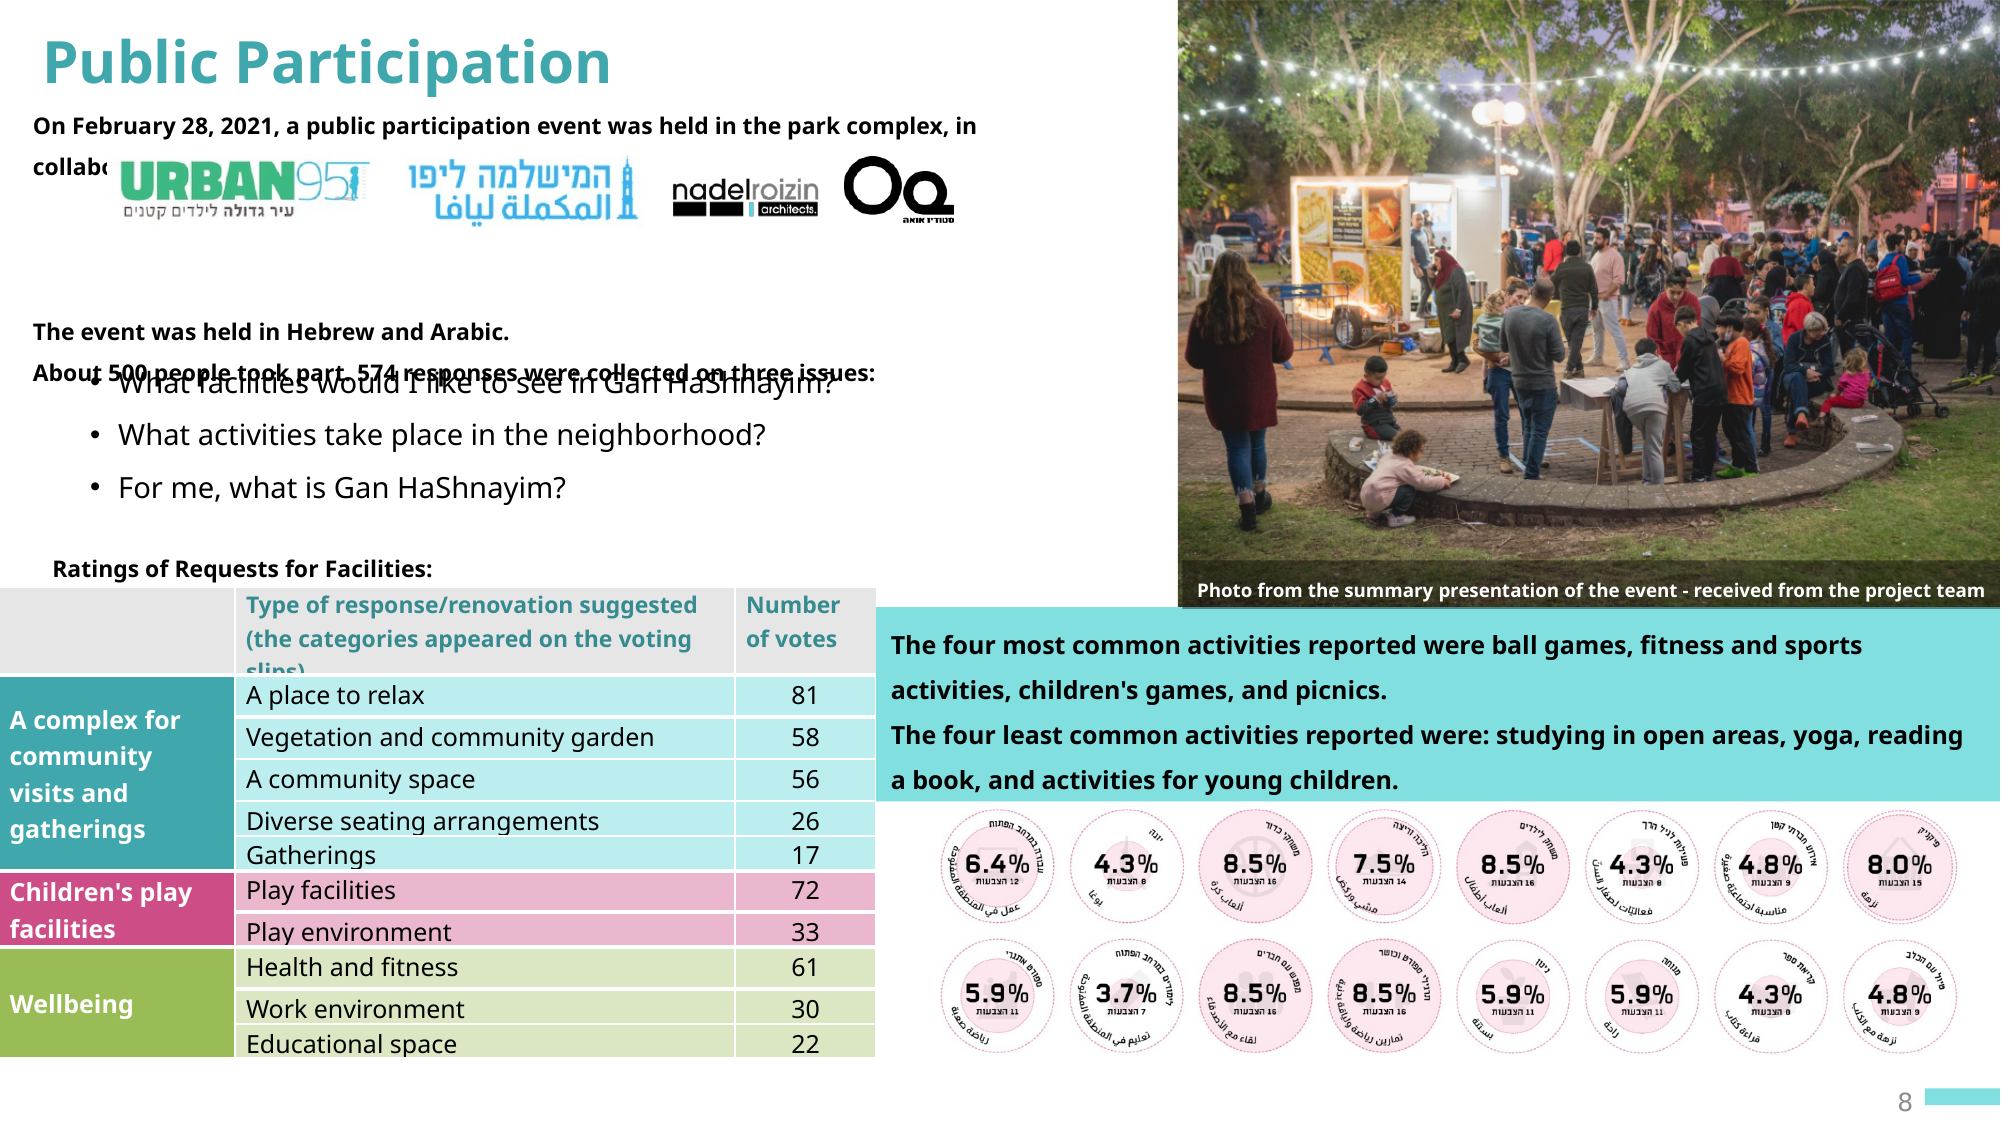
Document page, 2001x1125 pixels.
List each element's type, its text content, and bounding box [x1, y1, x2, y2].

table_cell Vegetation and community garden [236, 719, 734, 758]
table_cell Play facilities [236, 873, 734, 910]
table_header Number of votes [736, 588, 876, 673]
text_box [1929, 1087, 2000, 1106]
table_cell A place to relax [236, 677, 734, 715]
table_cell 61 [736, 949, 875, 987]
table_cell 30 [736, 991, 875, 1023]
table_cell 26 [736, 802, 875, 835]
picture [1177, 0, 2000, 607]
table_cell Diverse seating arrangements [236, 802, 734, 835]
table_header Type of response/renovation suggested (the categories appeared on the voting slips) [236, 588, 734, 673]
table_cell Gatherings [236, 837, 734, 869]
table_cell Health and fitness [236, 949, 734, 987]
table_cell 58 [736, 719, 875, 758]
text_box The four most common activities reported were ball games, fitness and sports activities, children's games, and picnics. The four least common activities reported were: studying in open areas, yoga, reading a book, and activities for young children. [876, 607, 2000, 802]
text_box What facilities would I like to see in Gan HaShnayim? What activities take place in the neighborhood? For me, what is Gan HaShnayim? [74, 338, 1047, 532]
table_cell Educational space [236, 1025, 734, 1057]
text_box 8 [1478, 1071, 1929, 1125]
table_cell Work environment [236, 991, 734, 1023]
table_cell 56 [736, 760, 875, 800]
picture [107, 154, 968, 232]
table_cell 72 [736, 873, 875, 910]
table_cell A community space [236, 760, 734, 800]
table_cell 17 [736, 837, 875, 869]
table_cell Children's play facilities [0, 873, 234, 945]
text_box Public Participation [27, 17, 902, 90]
table_cell Wellbeing [0, 949, 234, 1057]
picture [935, 800, 1961, 1062]
table_cell 81 [736, 677, 875, 715]
text_box Ratings of Requests for Facilities: [37, 533, 538, 590]
table_cell 33 [736, 914, 875, 945]
table_header [0, 588, 234, 673]
table_cell A complex for community visits and gatherings [0, 677, 234, 869]
table_cell 22 [736, 1025, 875, 1057]
text_box On February 28, 2021, a public participation event was held in the park complex, in collaboration with: The event was held in Hebrew and Arabic. About 500 people took part. 574 responses were collected on three issues: [18, 90, 1142, 394]
table_cell Play environment [236, 914, 734, 945]
